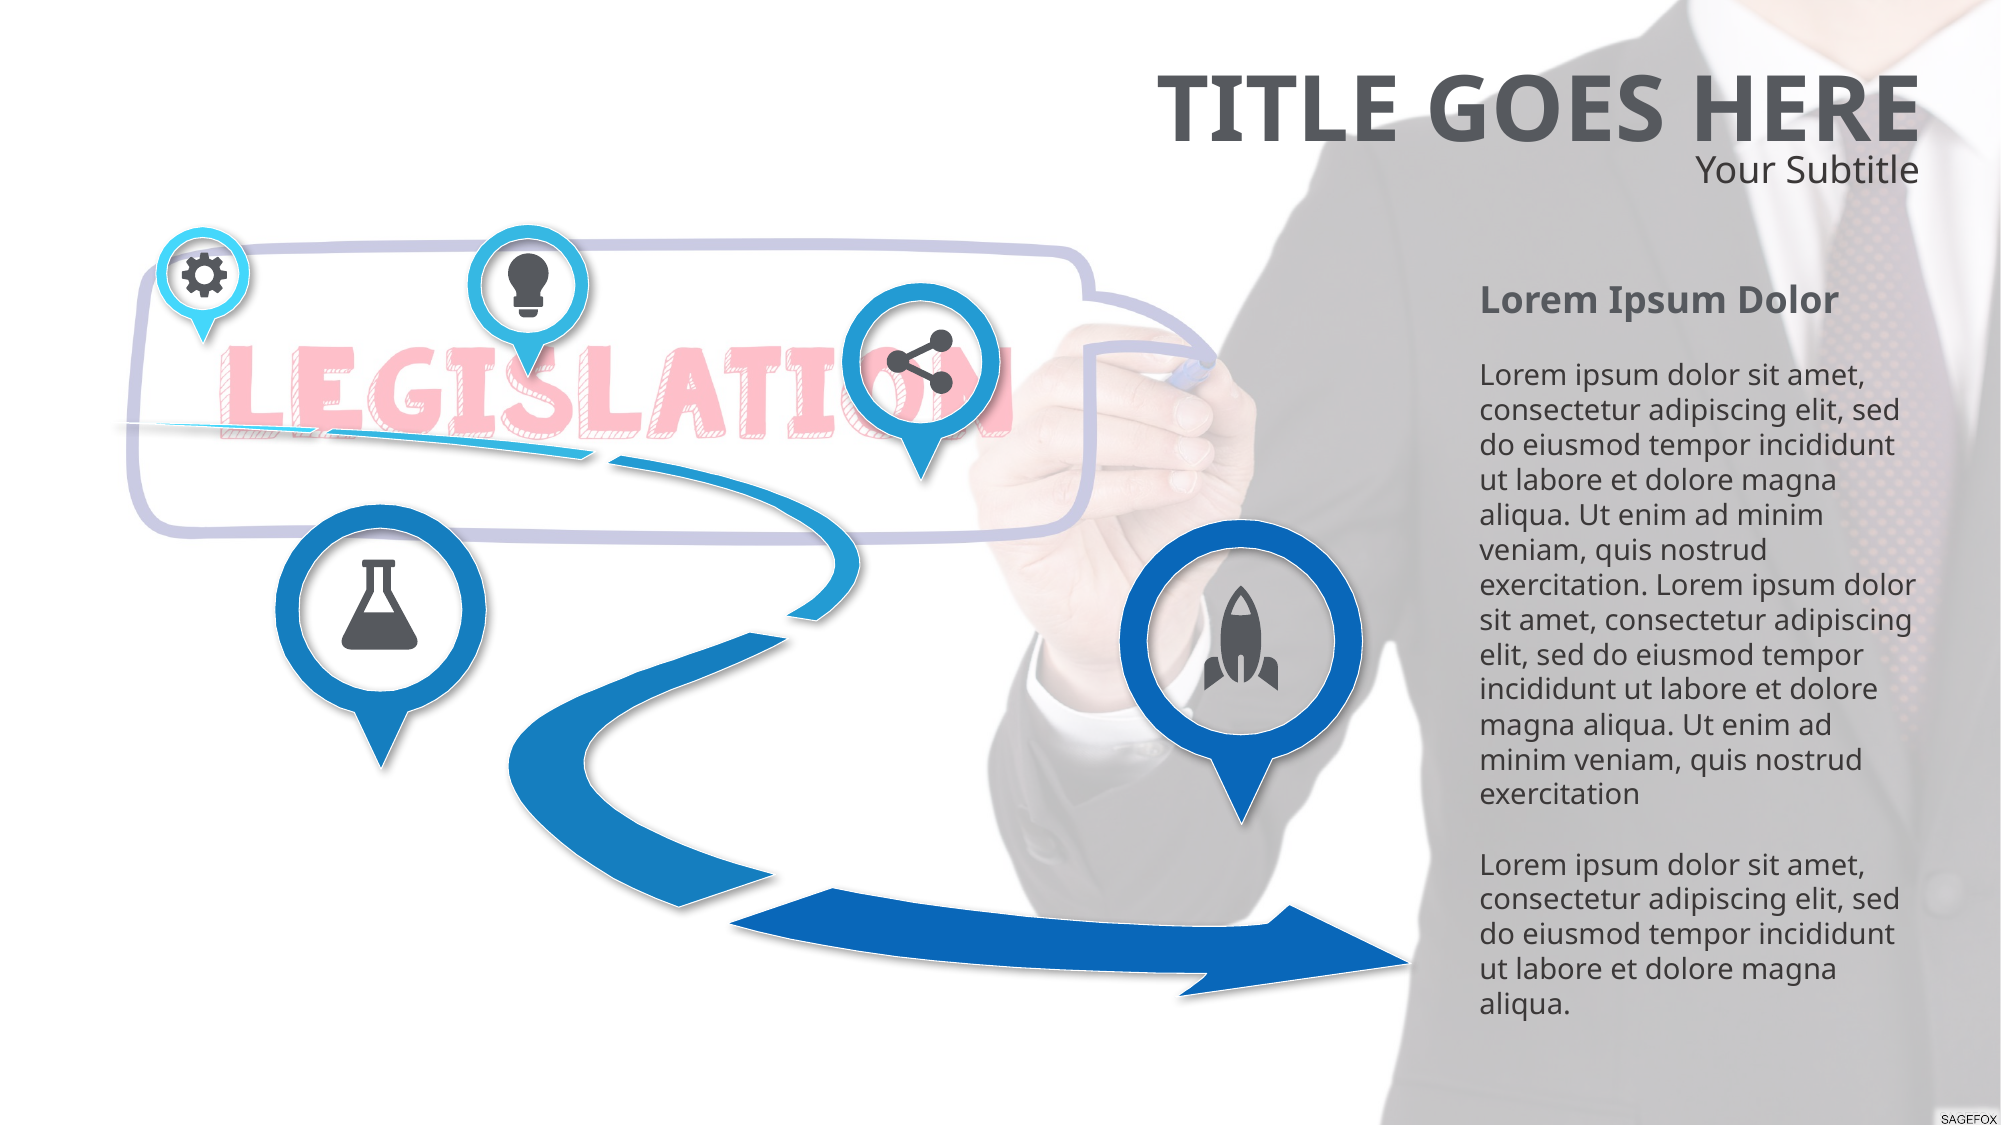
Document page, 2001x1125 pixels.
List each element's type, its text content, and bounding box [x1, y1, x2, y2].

text_box [507, 632, 789, 908]
text_box [466, 224, 589, 378]
text_box [110, 422, 319, 433]
text_box [341, 559, 418, 650]
text_box [1119, 519, 1363, 825]
text_box [727, 887, 1412, 998]
text_box [606, 455, 860, 621]
text_box [886, 329, 953, 394]
picture [1938, 1114, 1999, 1125]
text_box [508, 253, 549, 318]
text_box [274, 503, 487, 770]
text_box Lorem Ipsum Dolor Lorem ipsum dolor sit amet, consectetur adipiscing elit, sed do eiusmod tempor incididunt ut labore et dolore magna aliqua. Ut enim ad minim veniam, quis nostrud exercitation. Lorem ipsum dolor sit amet, consectetur adipiscing elit, sed do eiusmod tempor incididunt ut labore et dolore magna aliqua. Ut enim ad minim veniam, quis nostrud exercitation Lorem ipsum dolor sit amet, consectetur adipiscing elit, sed do eiusmod tempor incididunt ut labore et dolore magna aliqua. [1464, 268, 1940, 1028]
text_box [181, 252, 227, 298]
text_box [841, 282, 1001, 481]
text_box [155, 226, 250, 345]
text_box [1204, 585, 1278, 691]
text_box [1035, 42, 1939, 199]
text_box [325, 428, 596, 460]
